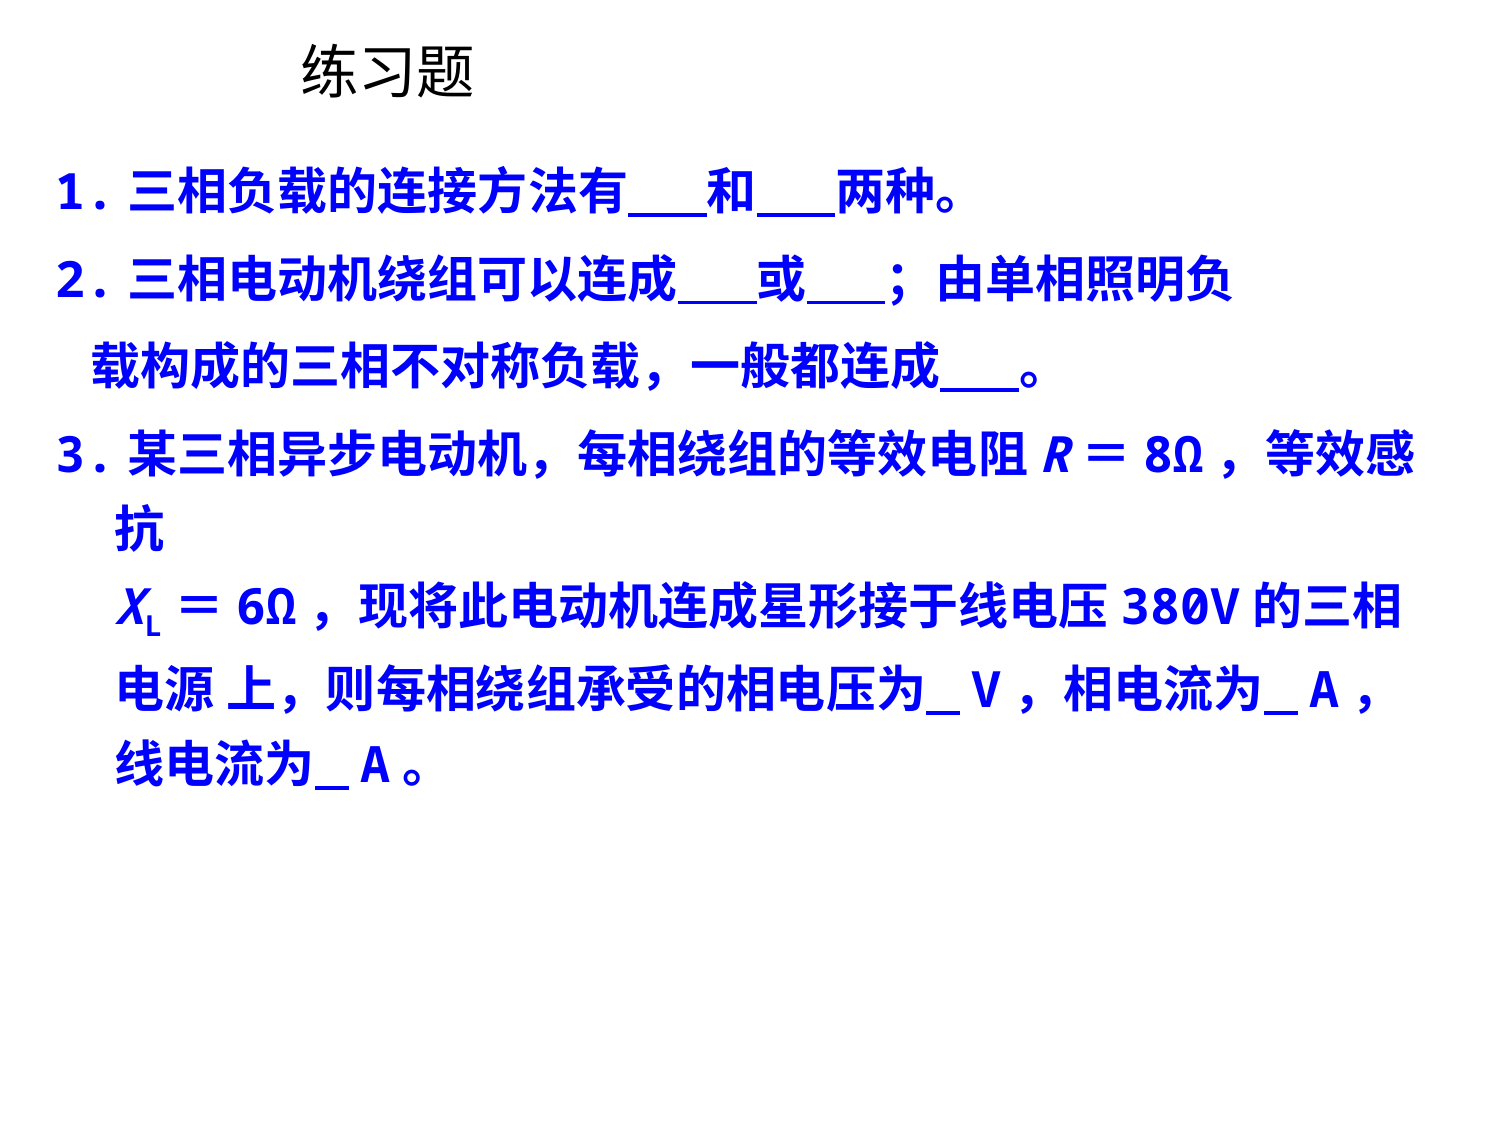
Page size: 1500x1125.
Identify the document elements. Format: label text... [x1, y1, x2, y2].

text_box 1.三相负载的连接方法有 和 两种。 2.三相电动机绕组可以连成 或 ；由单相照明负 载构成的三相不对称负载，一般都连成 。 3.某三相异步电动机，每相绕组的等效电阻R＝8Ω，等效感抗 XL＝6Ω，现将此电动机连成星形接于线电压380V的三相电源 上，则每相绕组承受的相电压为 V，相电流为 A，线电流为 A。 [41, 137, 1459, 800]
title 练习题 [41, 27, 721, 114]
